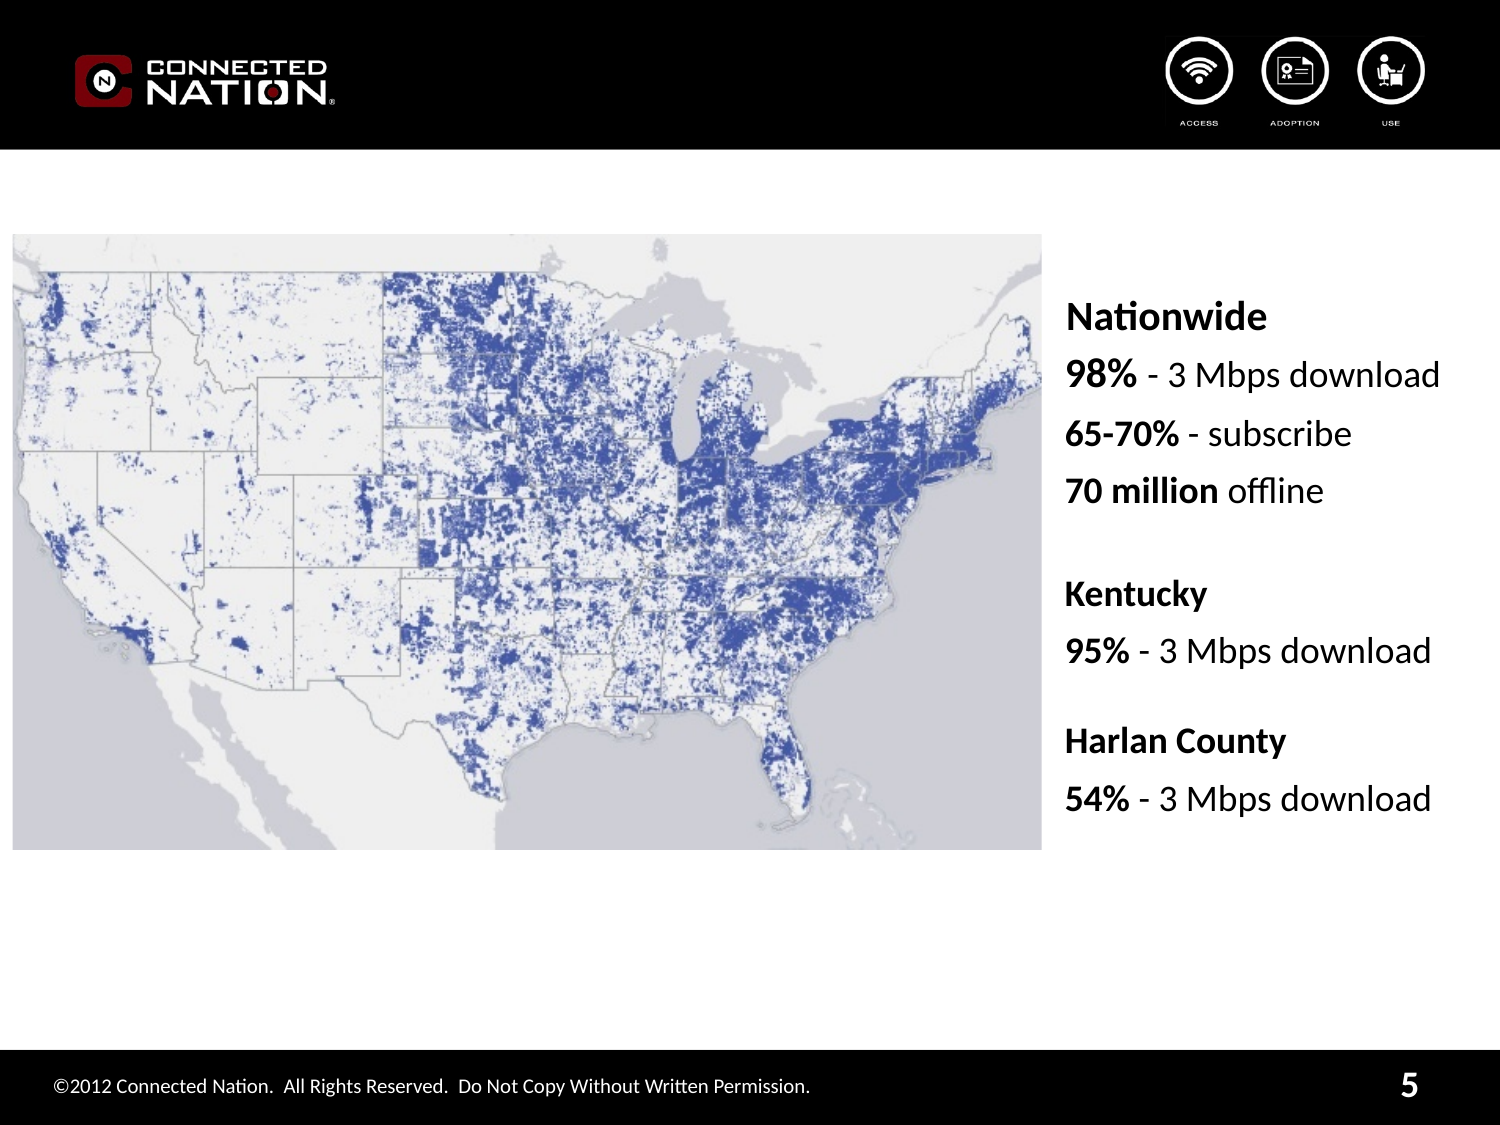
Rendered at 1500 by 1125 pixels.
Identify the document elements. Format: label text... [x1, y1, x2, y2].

picture [0, 0, 1500, 1125]
text_box 98% - 3 Mbps download 65-70% - subscribe 70 million offline Kentucky 95% - 3 Mbps download Harlan County 54% - 3 Mbps download [1051, 338, 1500, 827]
text_box Nationwide [1051, 281, 1283, 347]
footer ©2012 Connected Nation. All Rights Reserved. Do Not Copy Without Written Permission. [37, 1065, 1295, 1112]
slide_number 5 [1385, 1052, 1495, 1113]
